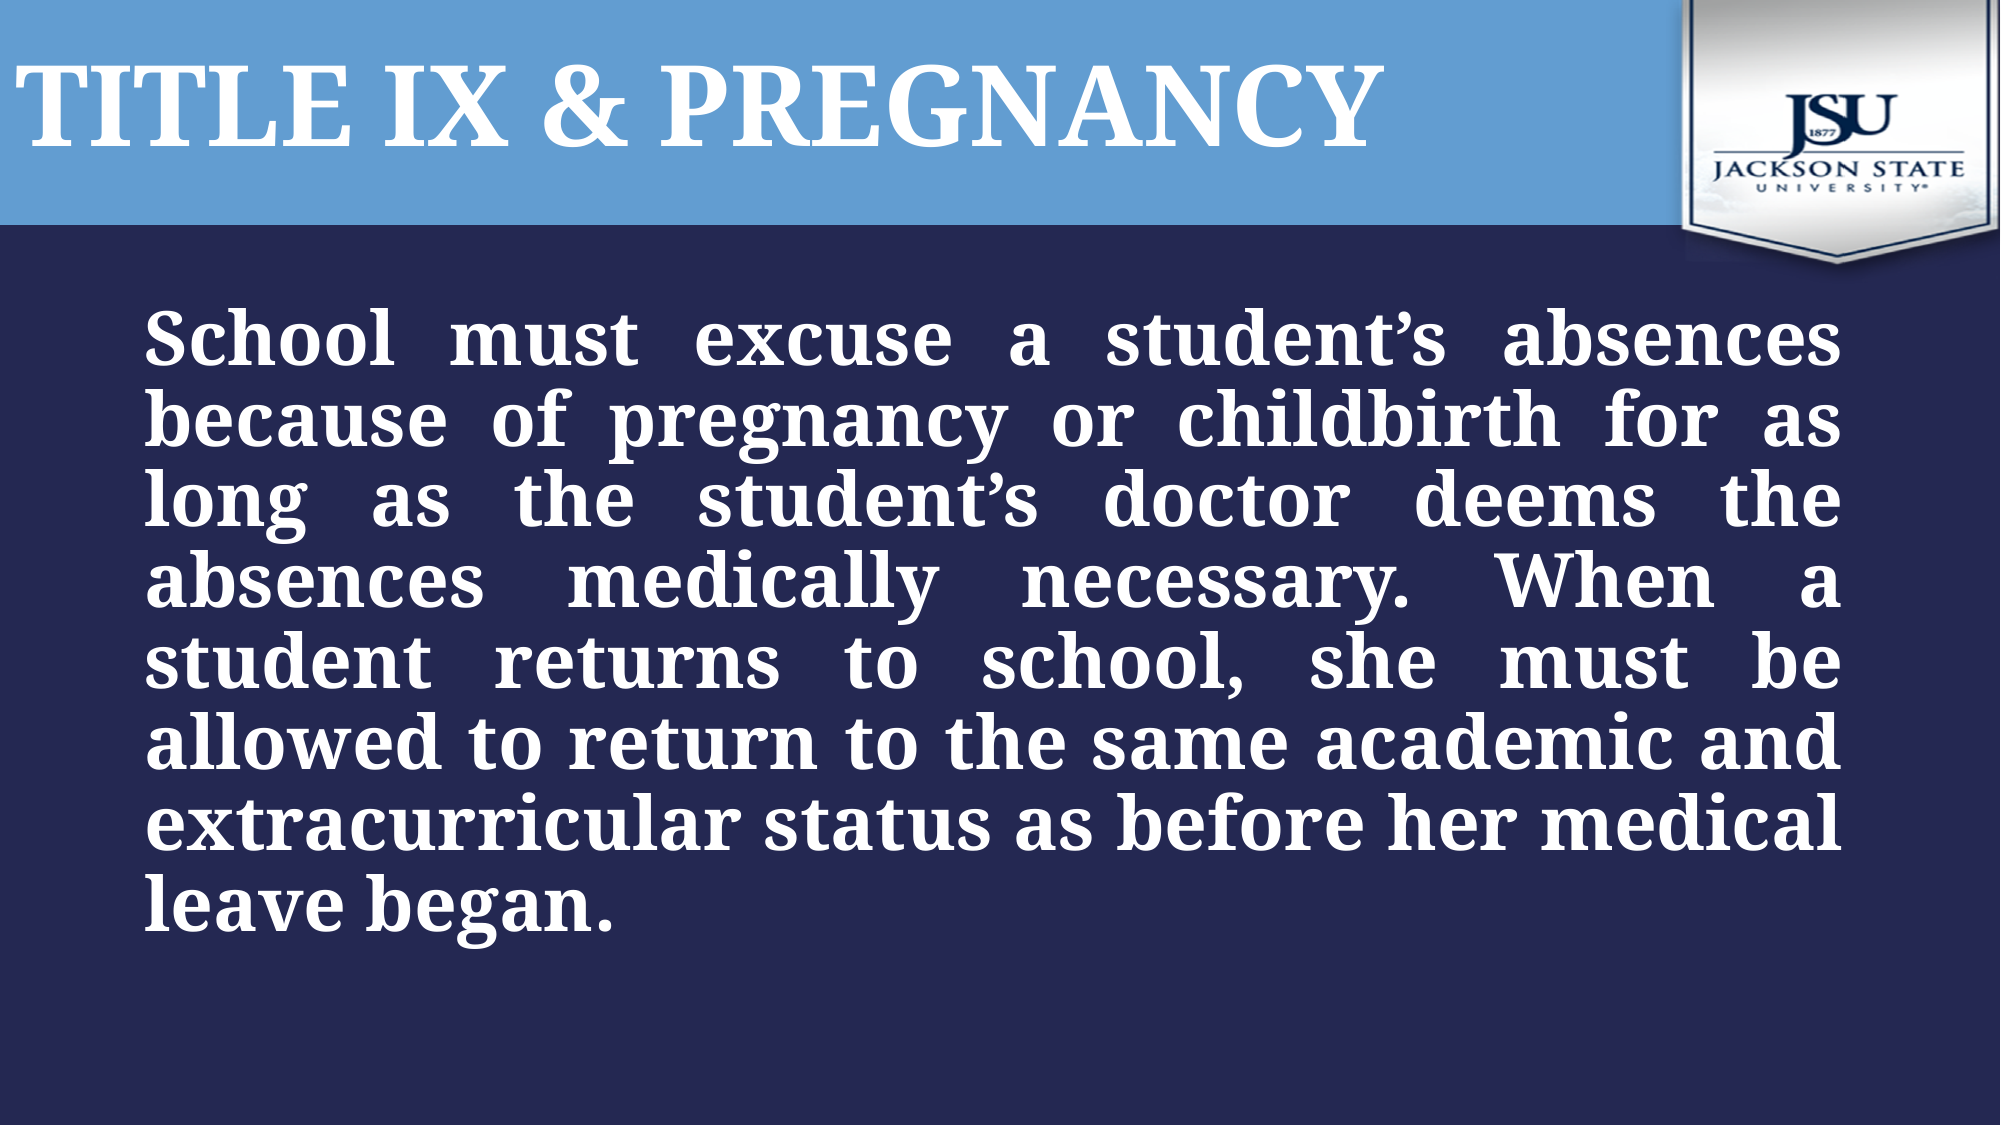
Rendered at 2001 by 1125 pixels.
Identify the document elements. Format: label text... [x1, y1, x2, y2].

list School must excuse a student’s absences because of pregnancy or childbirth for as long as the student’s doctor deems the absences medically necessary. When a student returns to school, she must be allowed to return to the same academic and extracurricular status as before her medical leave began. [54, 292, 1860, 1100]
title Title ix & pregnancy [0, 0, 1692, 225]
picture [1665, 0, 2001, 284]
